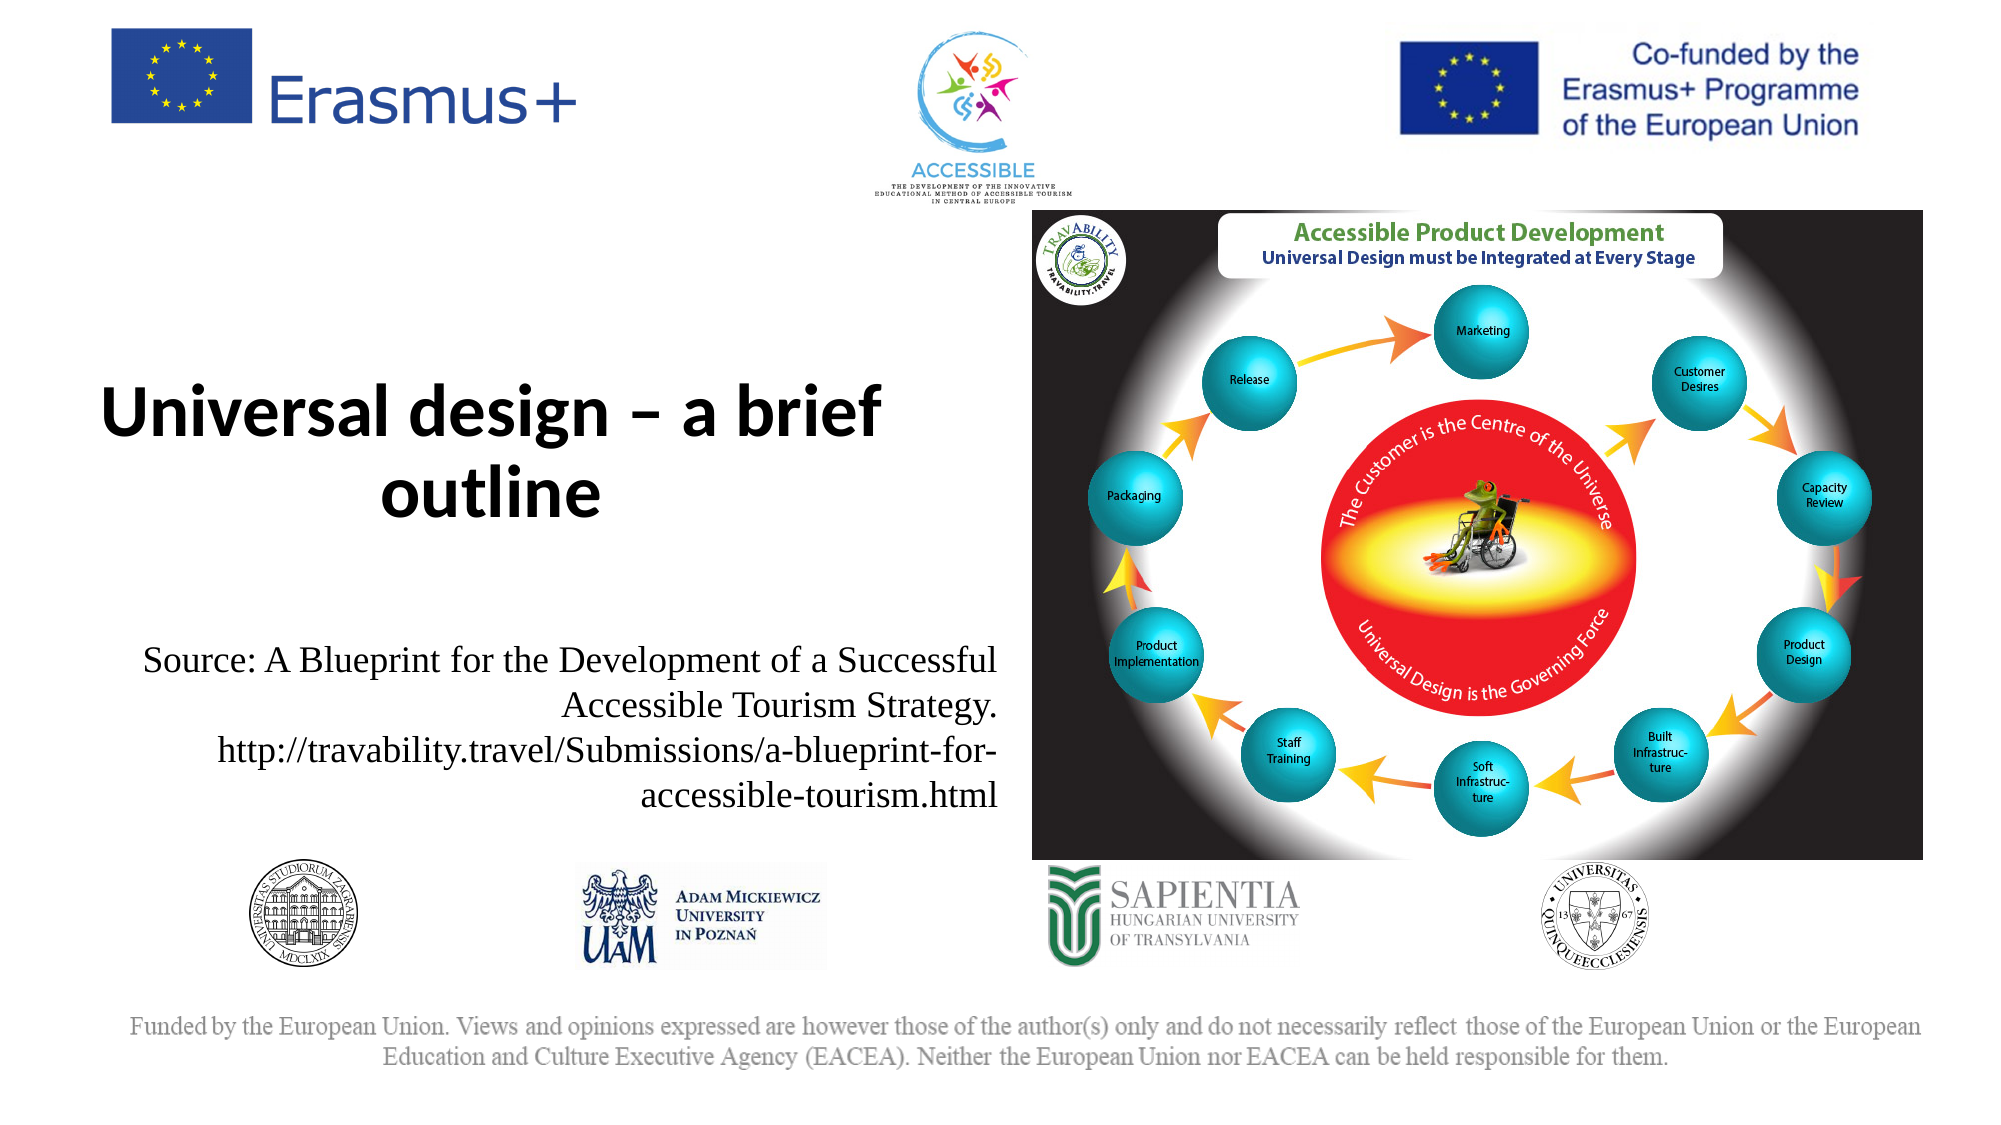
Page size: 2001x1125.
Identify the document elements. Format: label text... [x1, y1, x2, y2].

picture [1048, 865, 1300, 967]
picture [1541, 862, 1649, 970]
picture [249, 859, 358, 967]
text_box Source: A Blueprint for the Development of a Successful Accessible Tourism Strategy. http://travability.travel/Submissions/a-blueprint-for-accessible-tourism.html [76, 627, 1014, 822]
picture [1385, 22, 1874, 154]
text_box Universal design – a brief outline [62, 346, 921, 542]
picture [860, 3, 1924, 860]
picture [575, 862, 827, 970]
picture [111, 1002, 1942, 1087]
picture [111, 28, 576, 124]
